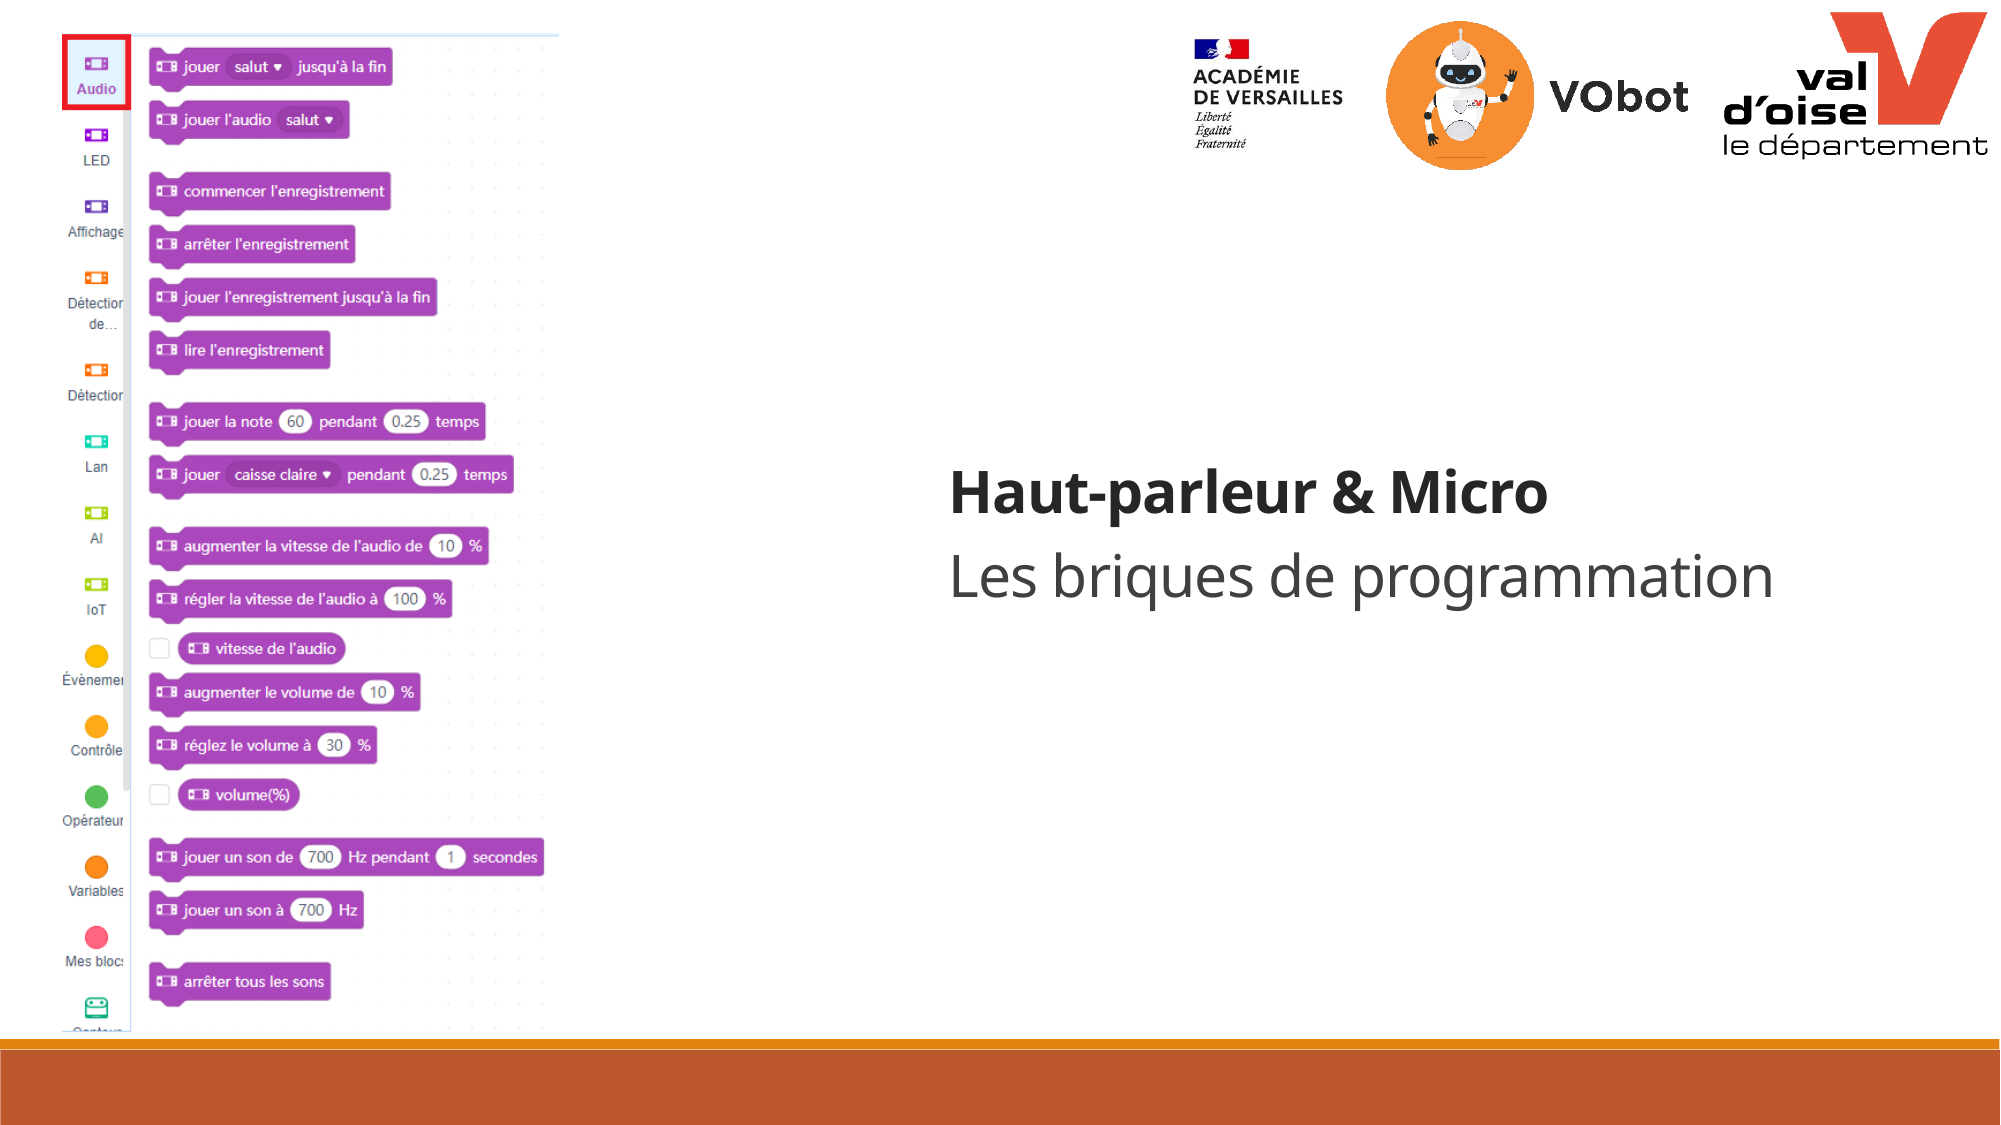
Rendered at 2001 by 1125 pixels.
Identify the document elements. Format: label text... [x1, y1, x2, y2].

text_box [1175, 11, 1989, 170]
picture [62, 32, 560, 1032]
text_box Haut-parleur & Micro Les briques de programmation [933, 351, 1805, 617]
